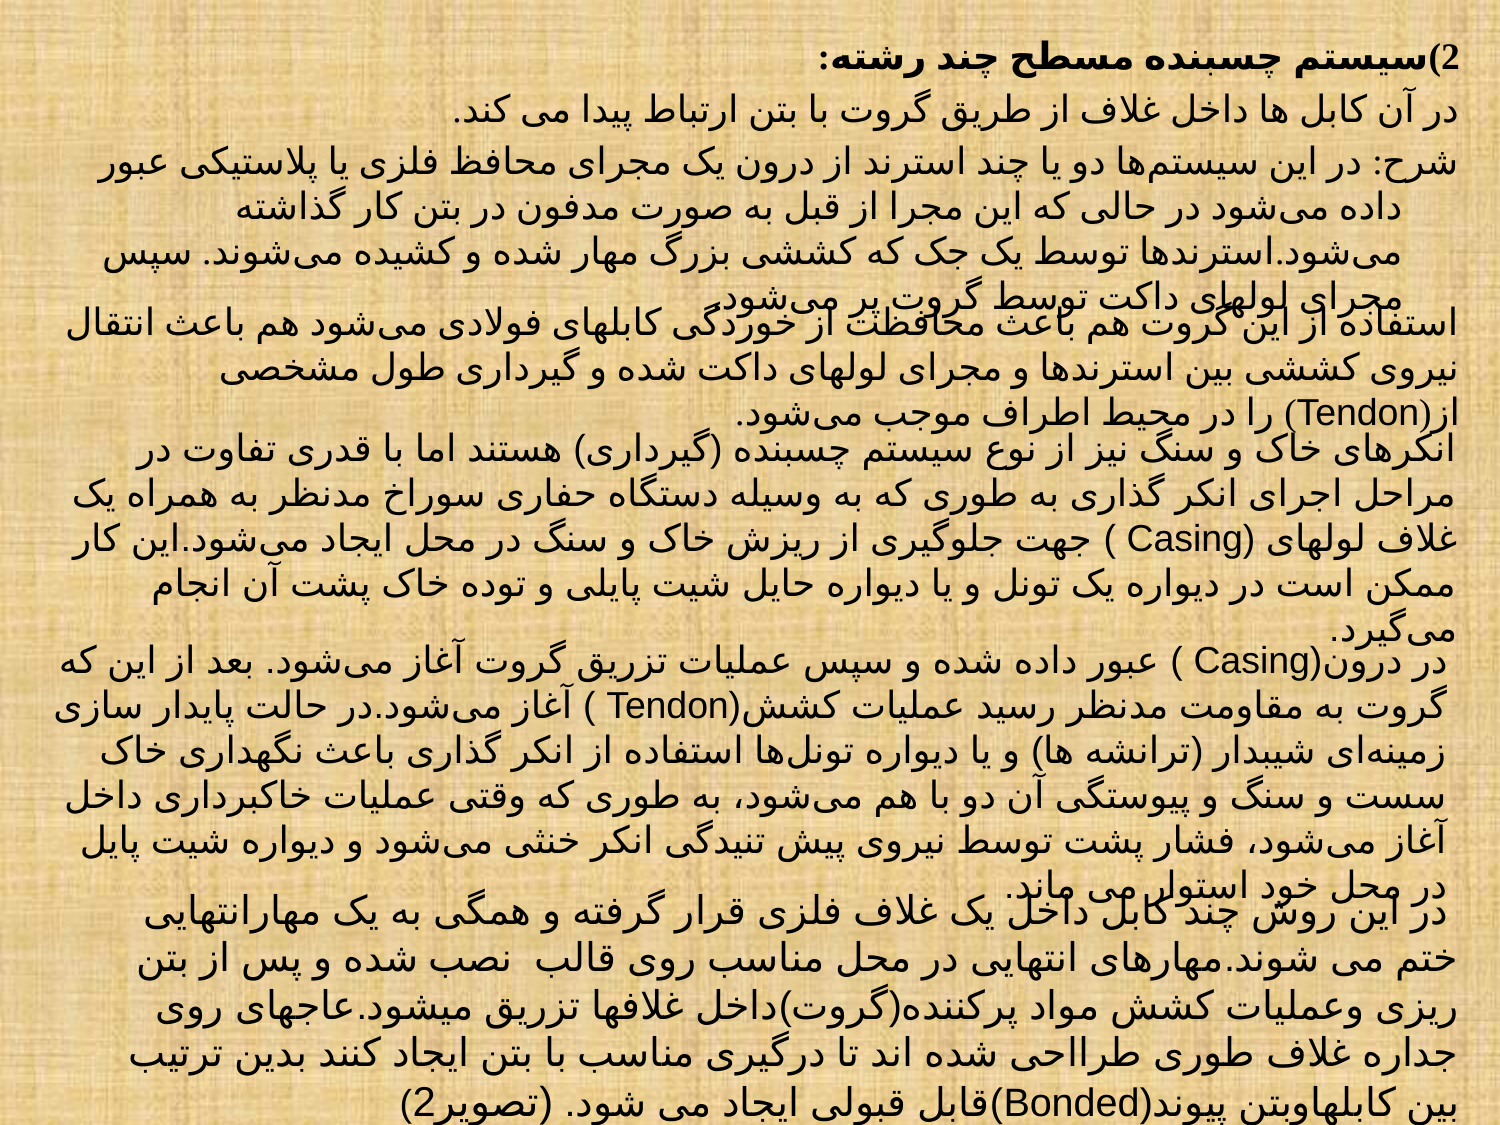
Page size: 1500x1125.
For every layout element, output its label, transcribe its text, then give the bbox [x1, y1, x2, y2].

picture [0, 0, 1500, 1125]
list 2)سیستم چسبنده مسطح چند رشته: در آن کابل ها داخل غلاف از طریق گروت با بتن ارتباط پیدا می کند. شرح: در این سیستم‌ها دو یا چند استرند از درون یک مجرای محافظ فلزی یا پلاستیکی عبور داده می‌شود در حالی که این مجرا از قبل به صورت مدفون در بتن کار گذاشته می‌شود.استرندها توسط یک جک که کششی بزرگ مهار شده و کشیده می‌شوند. سپس مجرای لولهای داکت توسط گروت پر می‌شود. [50, 24, 1475, 290]
text_box استفاده از این گروت هم باعث محافظت از خوردگی کابلهای فولادی می‌شود هم باعث انتقال نیروی کششی بین استرندها و مجرای لولهای داکت شده و گیرداری طول مشخصی از(Tendon) را در محیط اطراف موجب می‌شود. [49, 290, 1475, 441]
text_box در درون(Casing ) عبور داده شده و سپس عملیات تزریق گروت آغاز می‌شود. بعد از این که گروت به مقاومت مدنظر رسید عملیات کشش(Tendon ) آغاز می‌شود.در حالت پایدار سازی زمینه‌ای شیبدار (ترانشه ها) و یا دیواره تونل‌ها استفاده از انکر گذاری باعث نگهداری خاک سست و سنگ و پیوستگی آن دو با هم می‌شود، به طوری که وقتی عملیات خاکبرداری داخل آغاز می‌شود، فشار پشت توسط نیروی پیش تنیدگی انکر خنثی می‌شود و دیواره شیت پایل در محل خود استوار می ماند. [24, 628, 1463, 914]
text_box انکرهای خاک و سنگ نیز از نوع سیستم چسبنده (گیرداری) هستند اما با قدری تفاوت در مراحل اجرای انکر گذاری به طوری که به وسیله دستگاه حفاری سوراخ مدنظر به همراه یک غلاف لولهای (Casing ) جهت جلوگیری از ریزش خاک و سنگ در محل ایجاد می‌شود.این کار ممکن است در دیواره یک تونل و یا دیواره حایل شیت پایلی و توده خاک پشت آن انجام می‌گیرد. [24, 416, 1473, 656]
text_box در این روش چند کابل داخل یک غلاف فلزی قرار گرفته و همگی به یک مهارانتهایی ختم می شوند.مهارهای انتهایی در محل مناسب روی قالب نصب شده و پس از بتن ریزی وعملیات کشش مواد پرکننده(گروت)داخل غلافها تزریق میشود.عاجهای روی جداره غلاف طوری طرااحی شده اند تا درگیری مناسب با بتن ایجاد کنند بدین ترتیب بین کابلهاوبتن پیوند(Bonded)قابل قبولی ایجاد می شود. (تصویر2) [62, 877, 1475, 1125]
